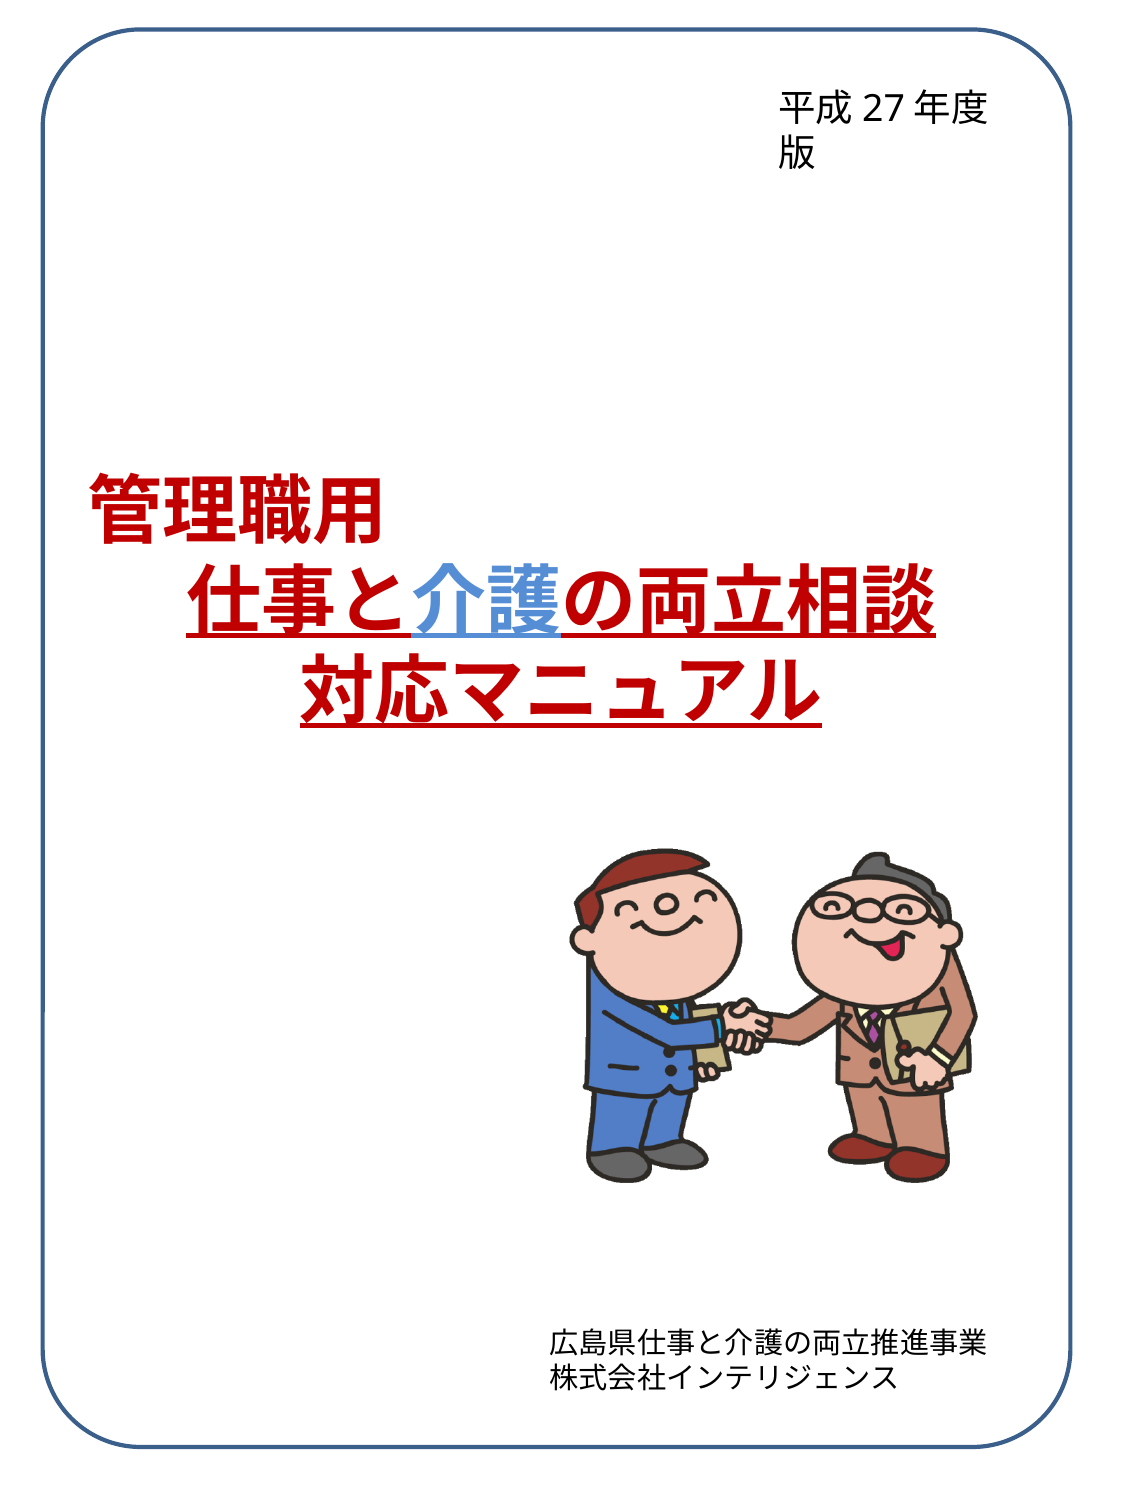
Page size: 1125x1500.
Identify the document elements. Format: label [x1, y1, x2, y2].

text_box [40, 27, 1073, 1450]
picture [564, 844, 982, 1188]
